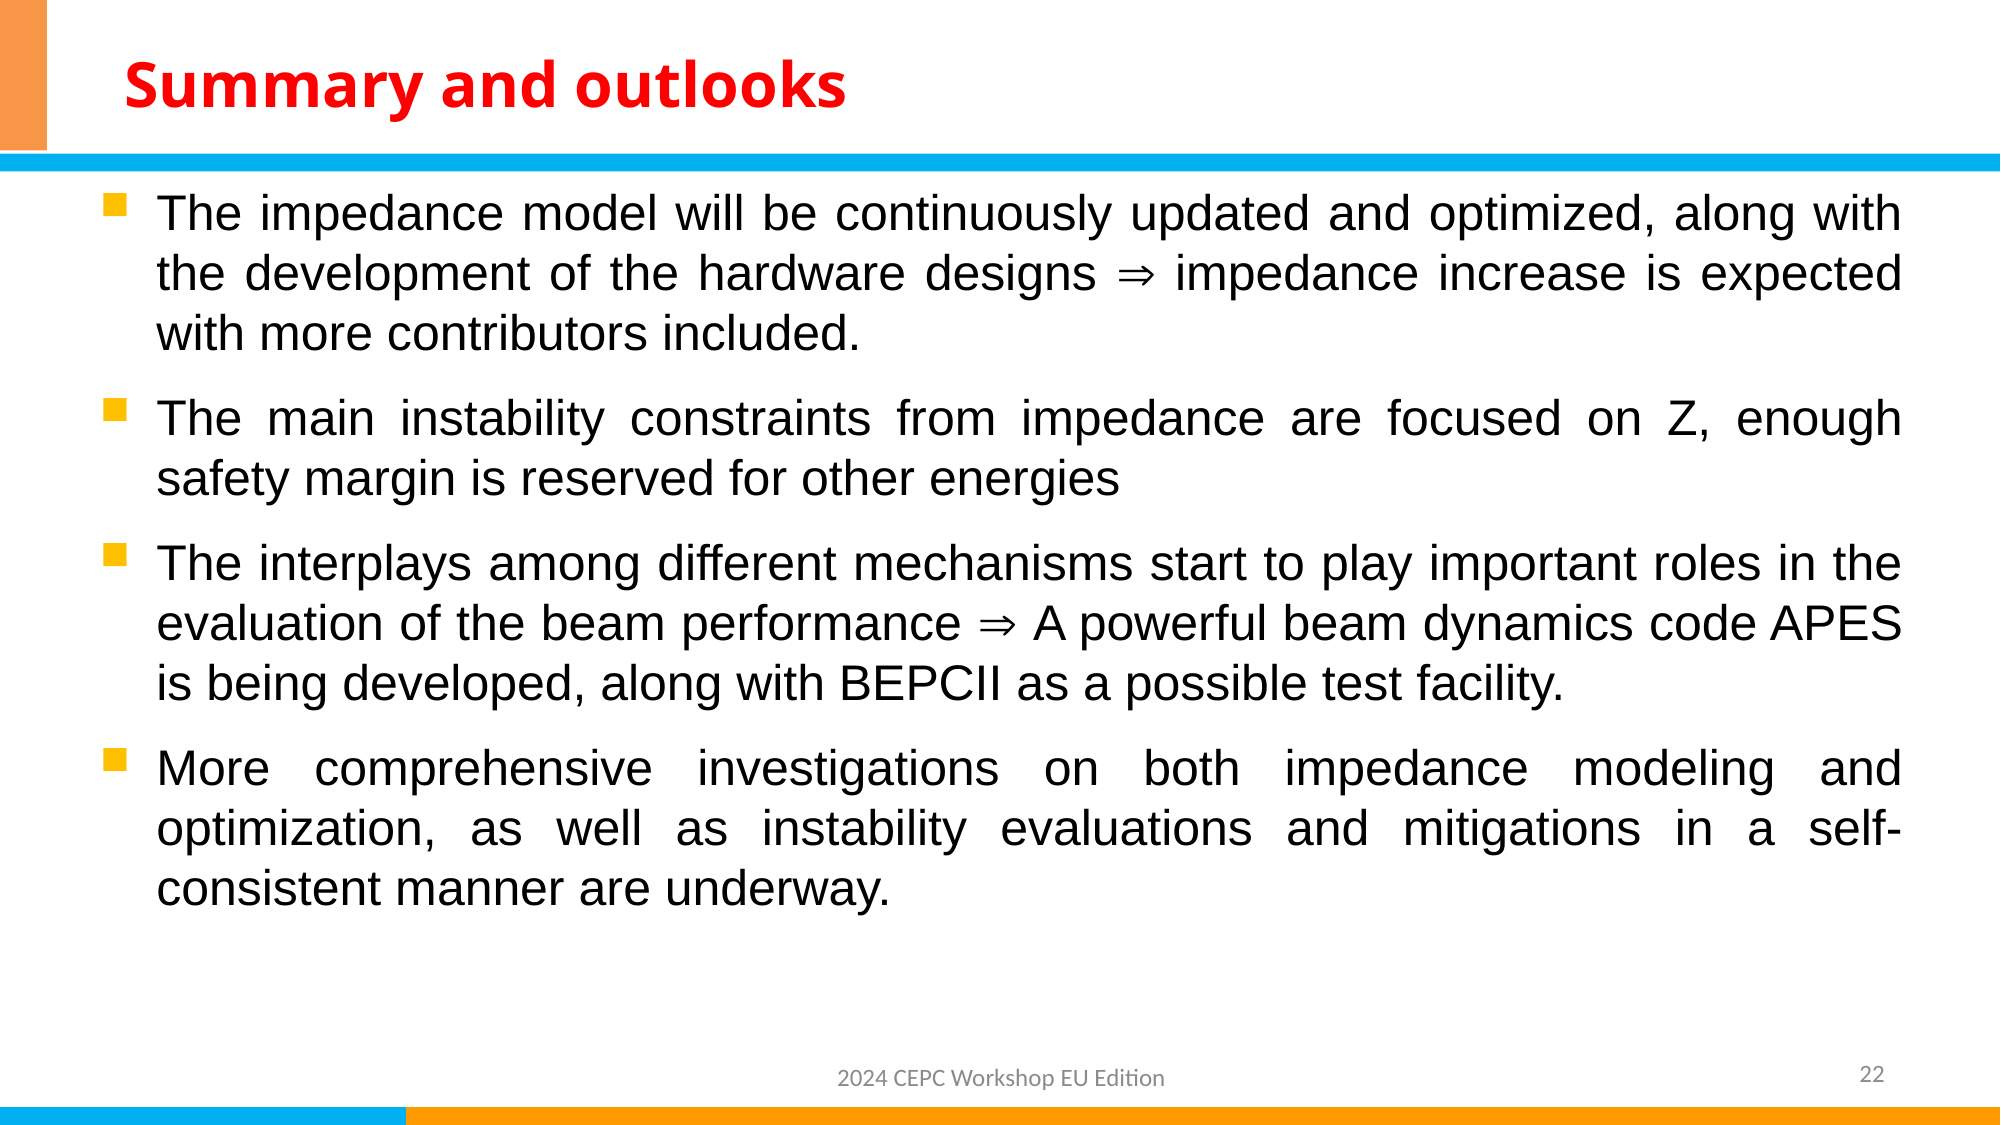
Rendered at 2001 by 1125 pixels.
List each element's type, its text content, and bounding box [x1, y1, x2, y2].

list The impedance model will be continuously updated and optimized, along with the development of the hardware designs  impedance increase is expected with more contributors included. The main instability constraints from impedance are focused on Z, enough safety margin is reserved for other energies The interplays among different mechanisms start to play important roles in the evaluation of the beam performance  A powerful beam dynamics code APES is being developed, along with BEPCII as a possible test facility. More comprehensive investigations on both impedance modeling and optimization, as well as instability evaluations and mitigations in a self-consistent manner are underway. [85, 172, 1919, 967]
slide_number 22 [1433, 1042, 1900, 1103]
title Summary and outlooks [109, 23, 1875, 143]
footer 2024 CEPC Workshop EU Edition [588, 1047, 1416, 1106]
